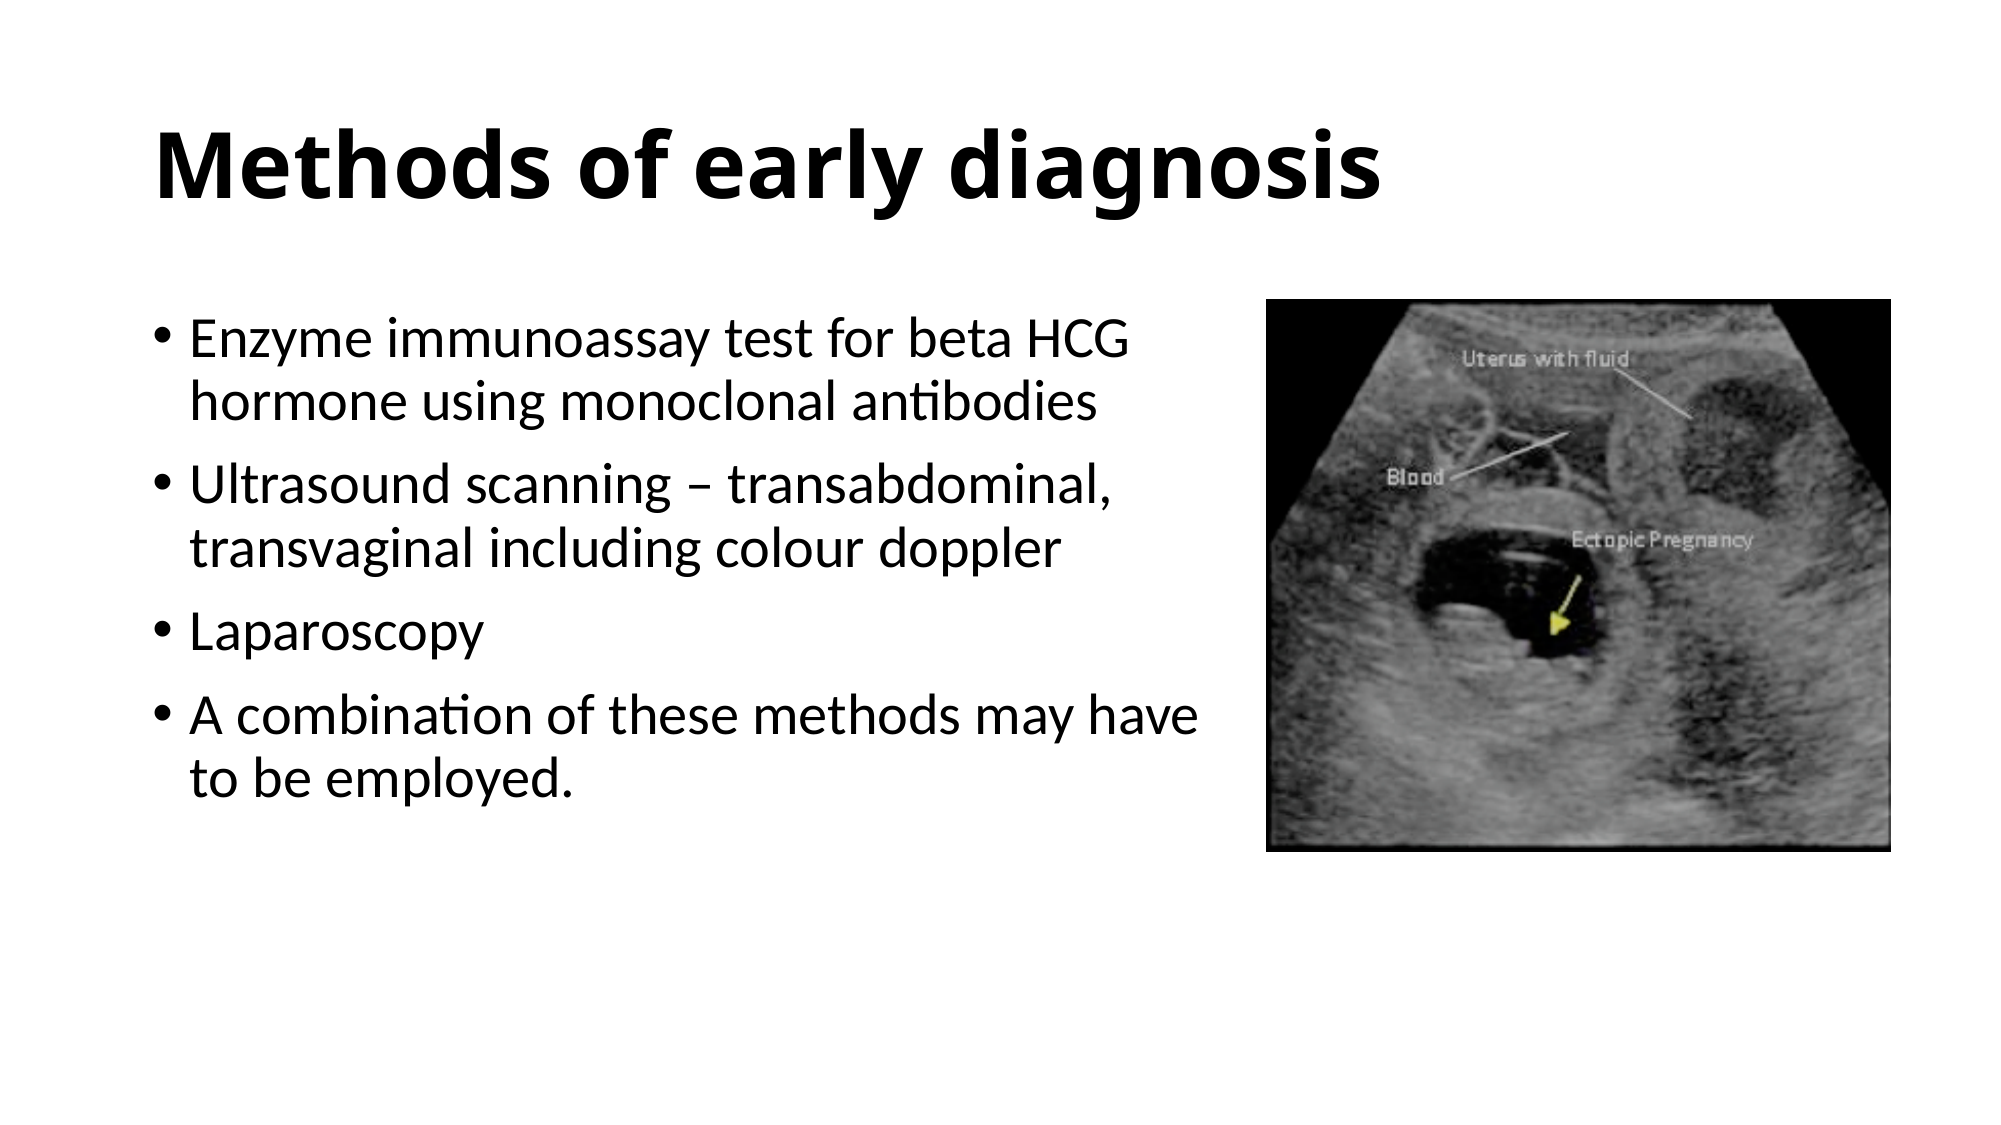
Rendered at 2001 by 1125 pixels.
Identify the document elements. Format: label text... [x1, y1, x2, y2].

title Methods of early diagnosis [137, 59, 1863, 278]
picture [1265, 299, 1891, 852]
list Enzyme immunoassay test for beta HCG hormone using monoclonal antibodies Ultrasound scanning – transabdominal, transvaginal including colour doppler Laparoscopy A combination of these methods may have to be employed. [137, 299, 1240, 961]
